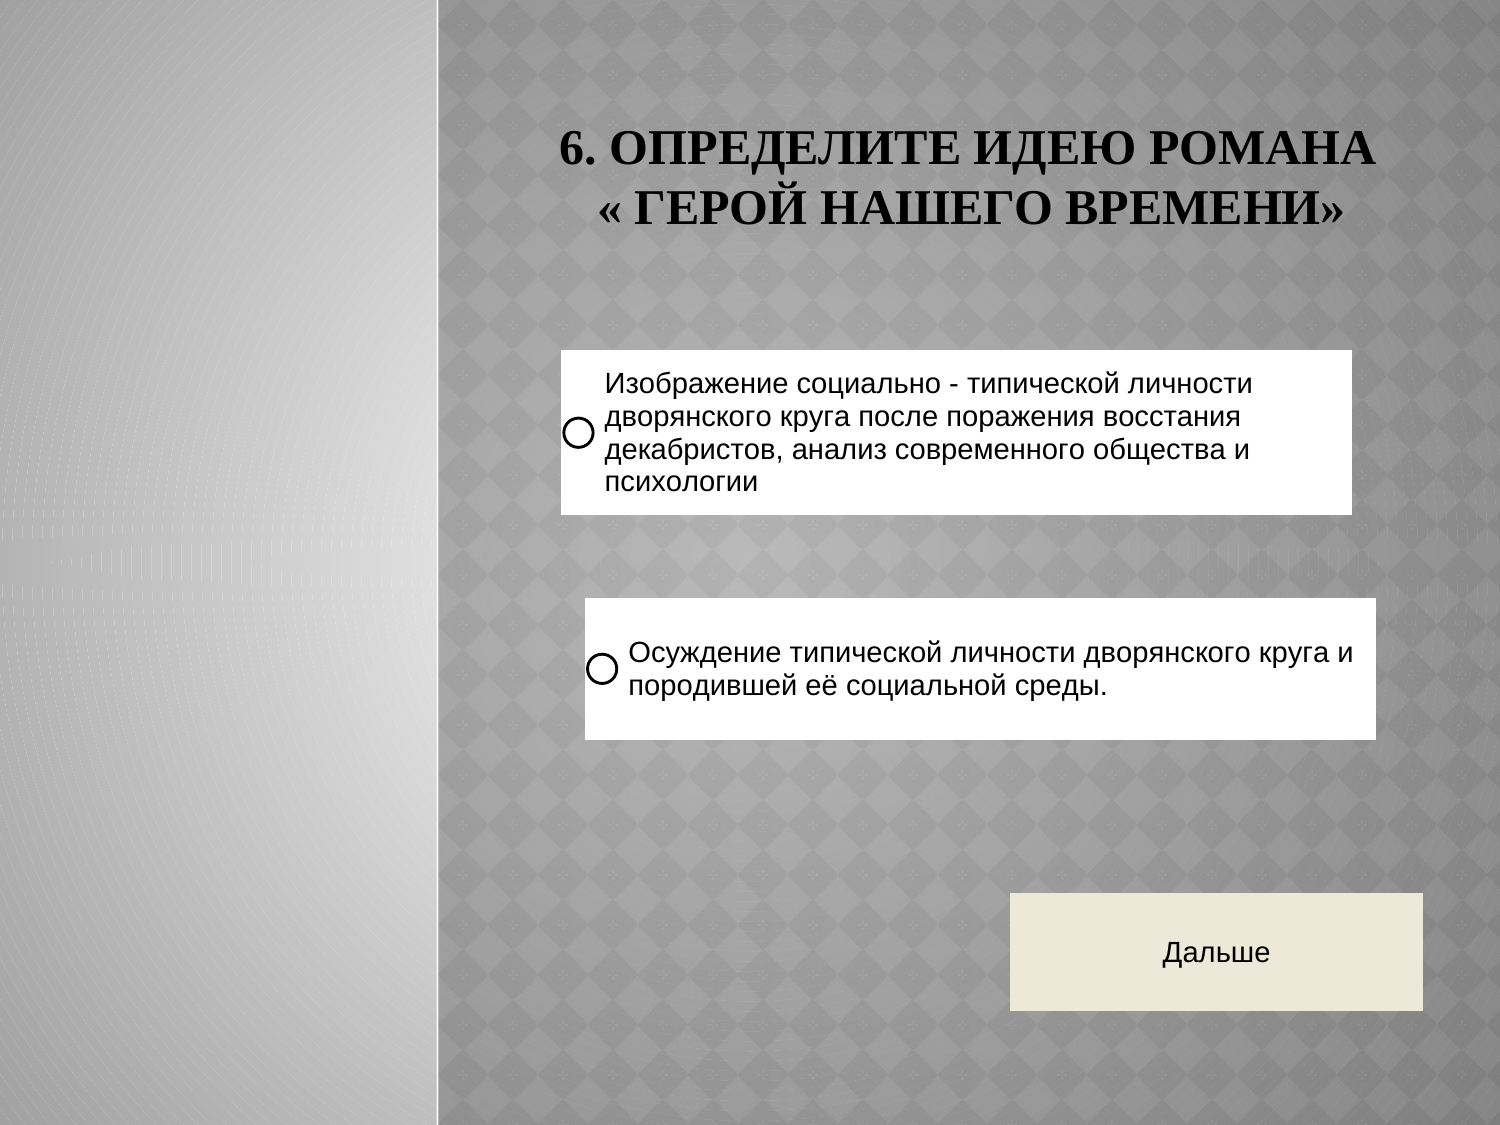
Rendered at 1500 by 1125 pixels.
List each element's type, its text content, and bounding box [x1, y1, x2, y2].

title 6. Определите идею романа « Герой нашего времени» [552, 87, 1390, 235]
